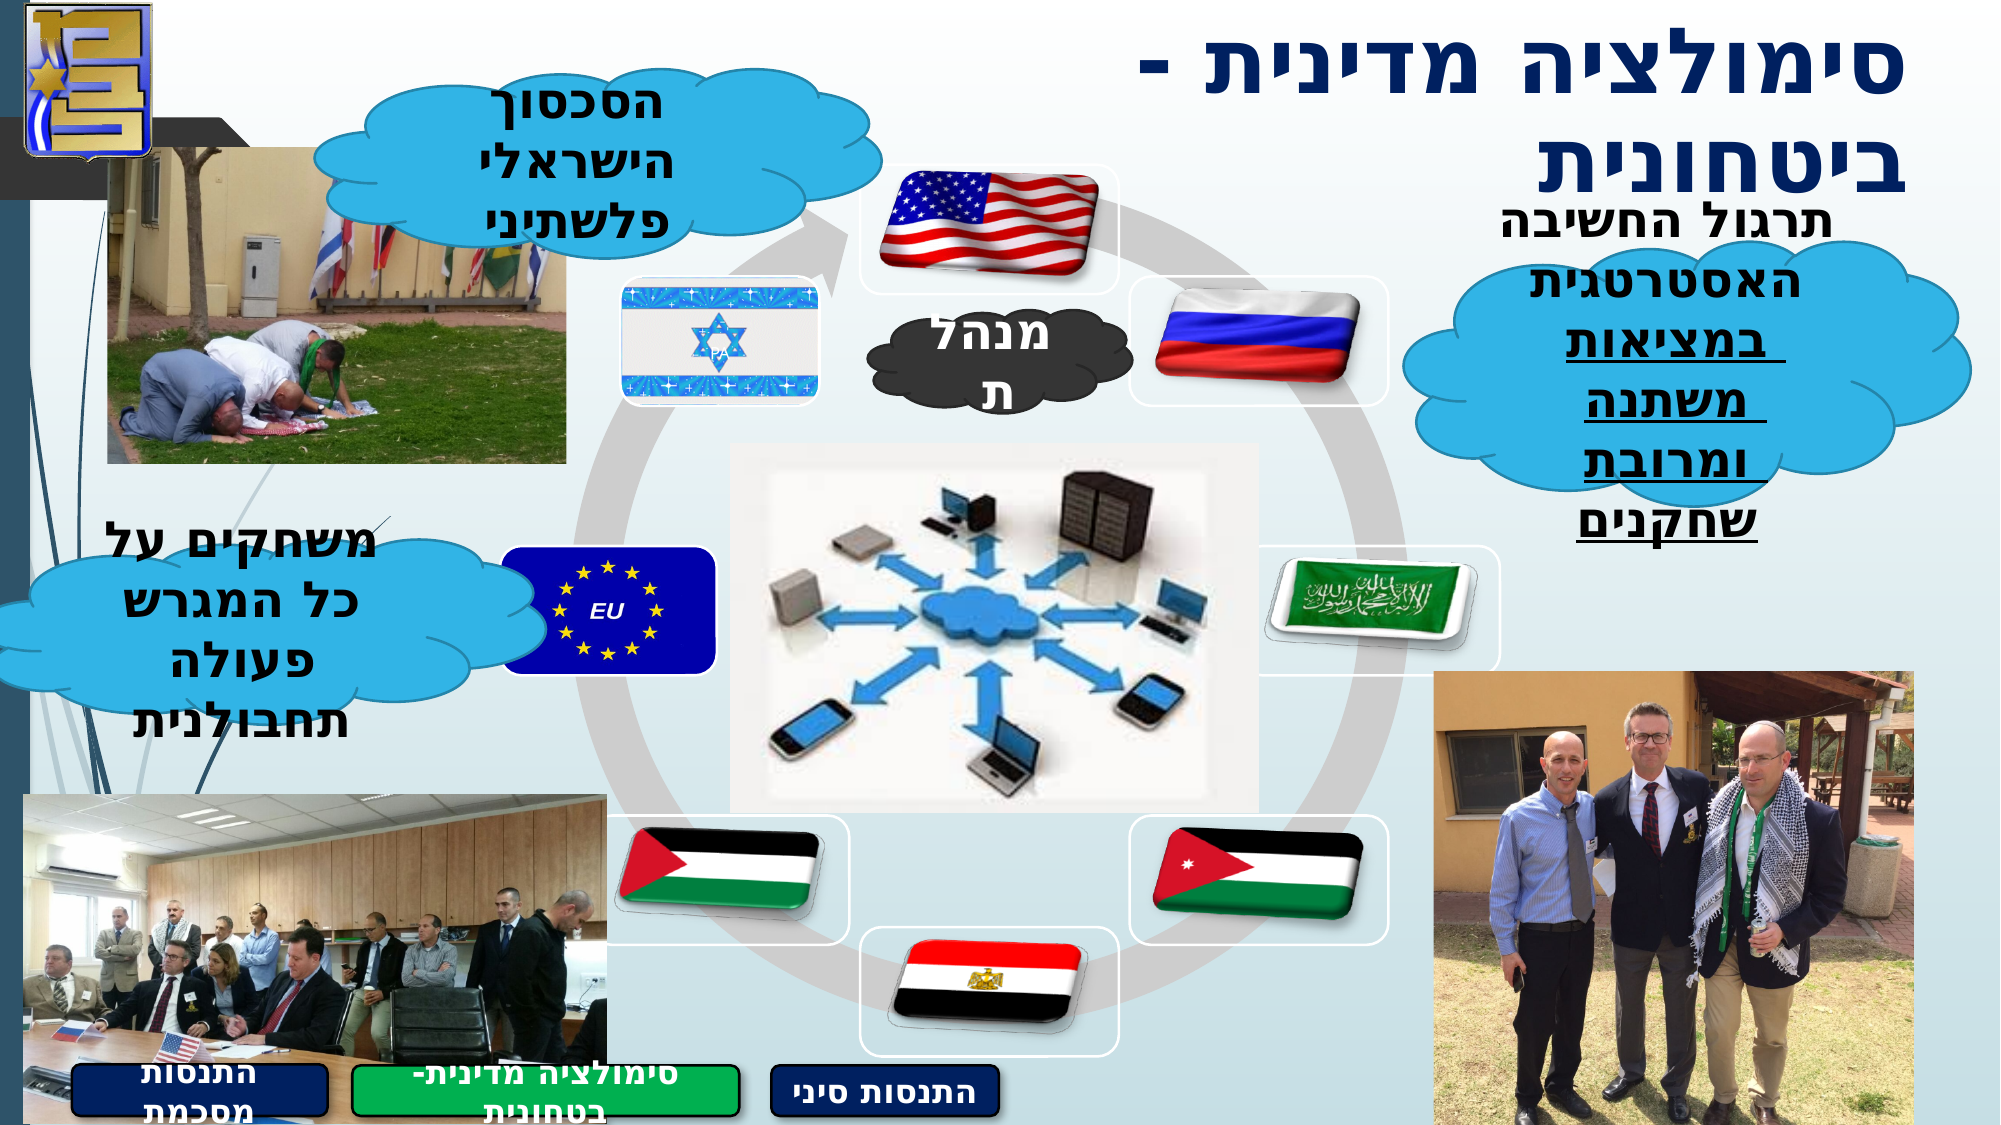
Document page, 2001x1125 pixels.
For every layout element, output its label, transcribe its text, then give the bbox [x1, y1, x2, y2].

text_box סימולציה מדינית - ביטחונית [826, 85, 1925, 142]
text_box סימולציה מדינית- בטחונית [610, 1068, 741, 1118]
picture [730, 442, 1259, 813]
picture [20, 0, 567, 464]
picture [1433, 671, 1915, 1125]
picture [22, 794, 607, 1124]
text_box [0, 164, 2000, 1057]
text_box התנסות סיני [770, 1068, 1001, 1118]
text_box הסכסוך הישראלי פלשתיני [319, 67, 884, 163]
